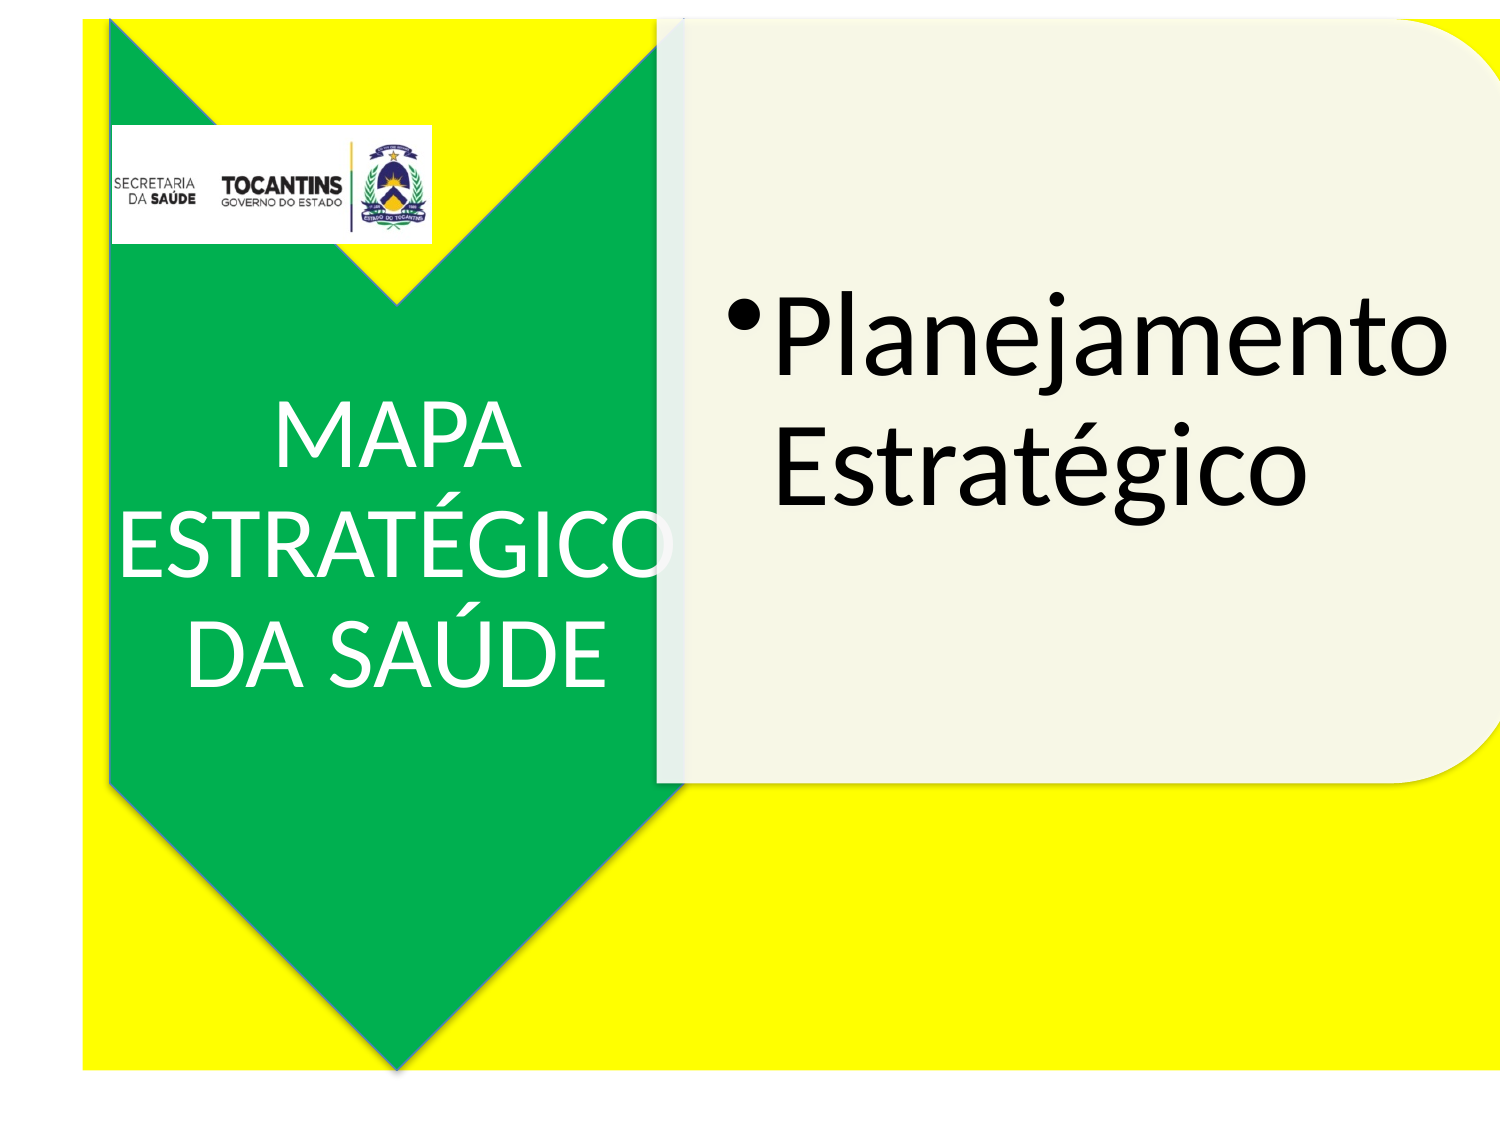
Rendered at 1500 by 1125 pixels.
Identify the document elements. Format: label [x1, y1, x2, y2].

picture [111, 125, 432, 244]
text_box [82, 18, 1500, 1071]
